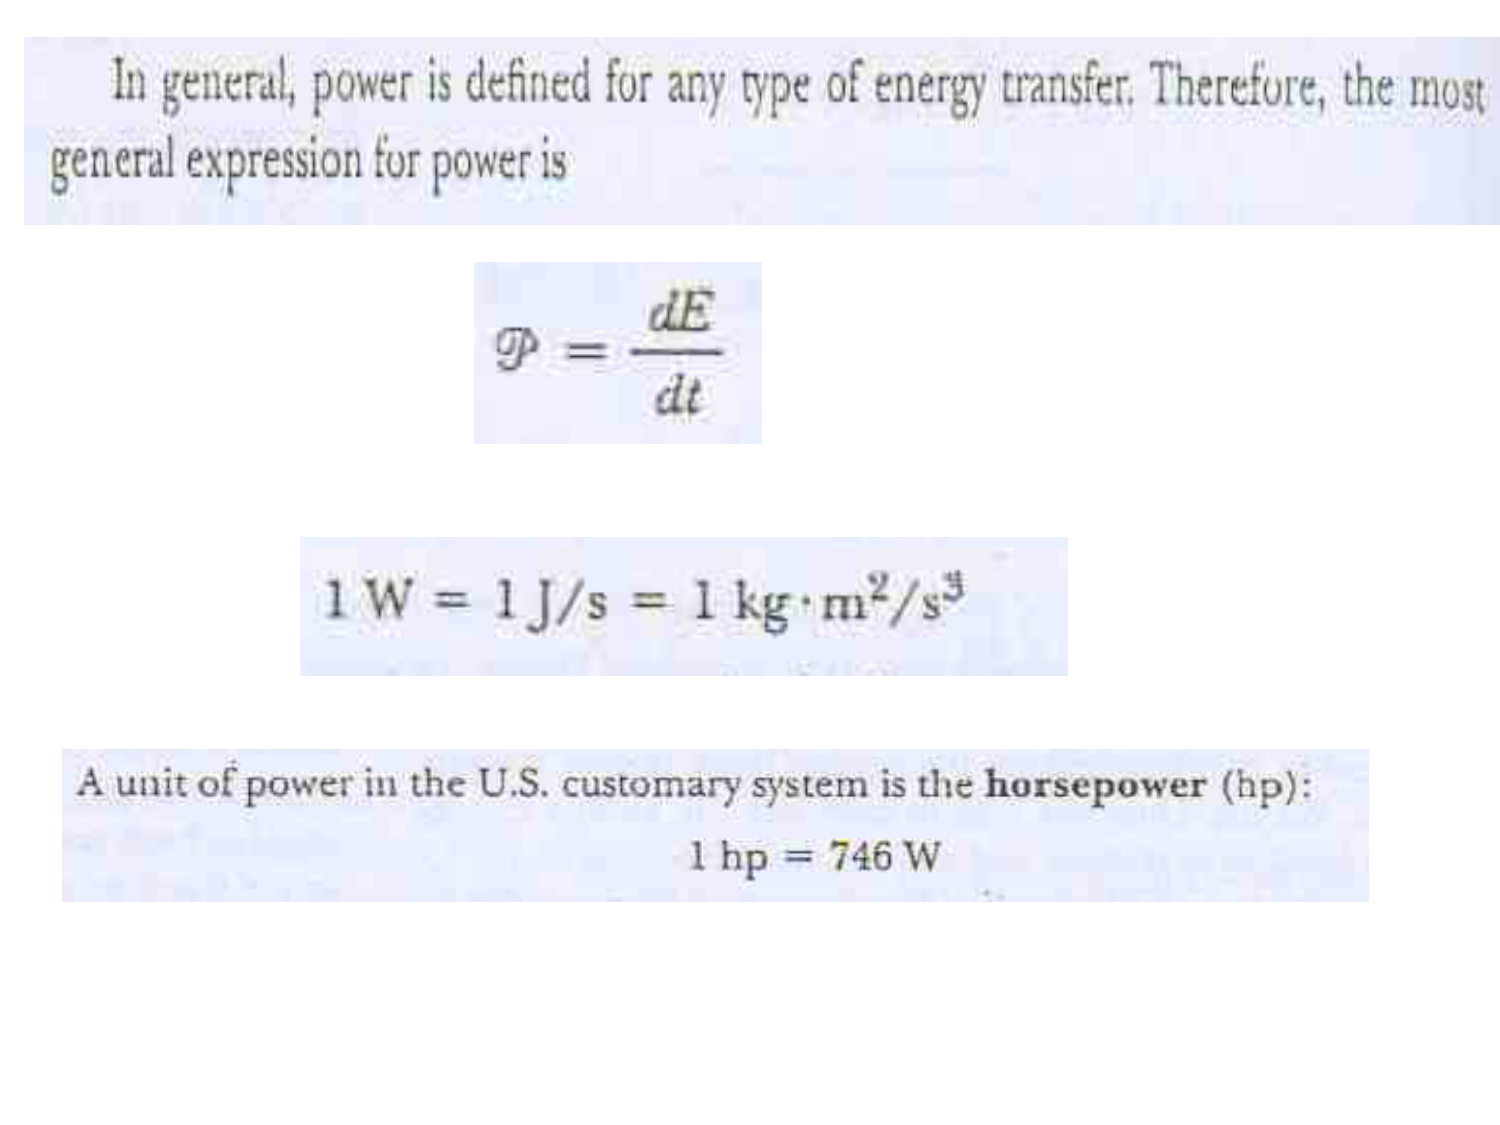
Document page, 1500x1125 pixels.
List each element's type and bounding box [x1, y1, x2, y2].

picture [474, 262, 762, 444]
picture [24, 37, 1500, 226]
picture [62, 749, 1369, 902]
picture [299, 537, 1068, 676]
